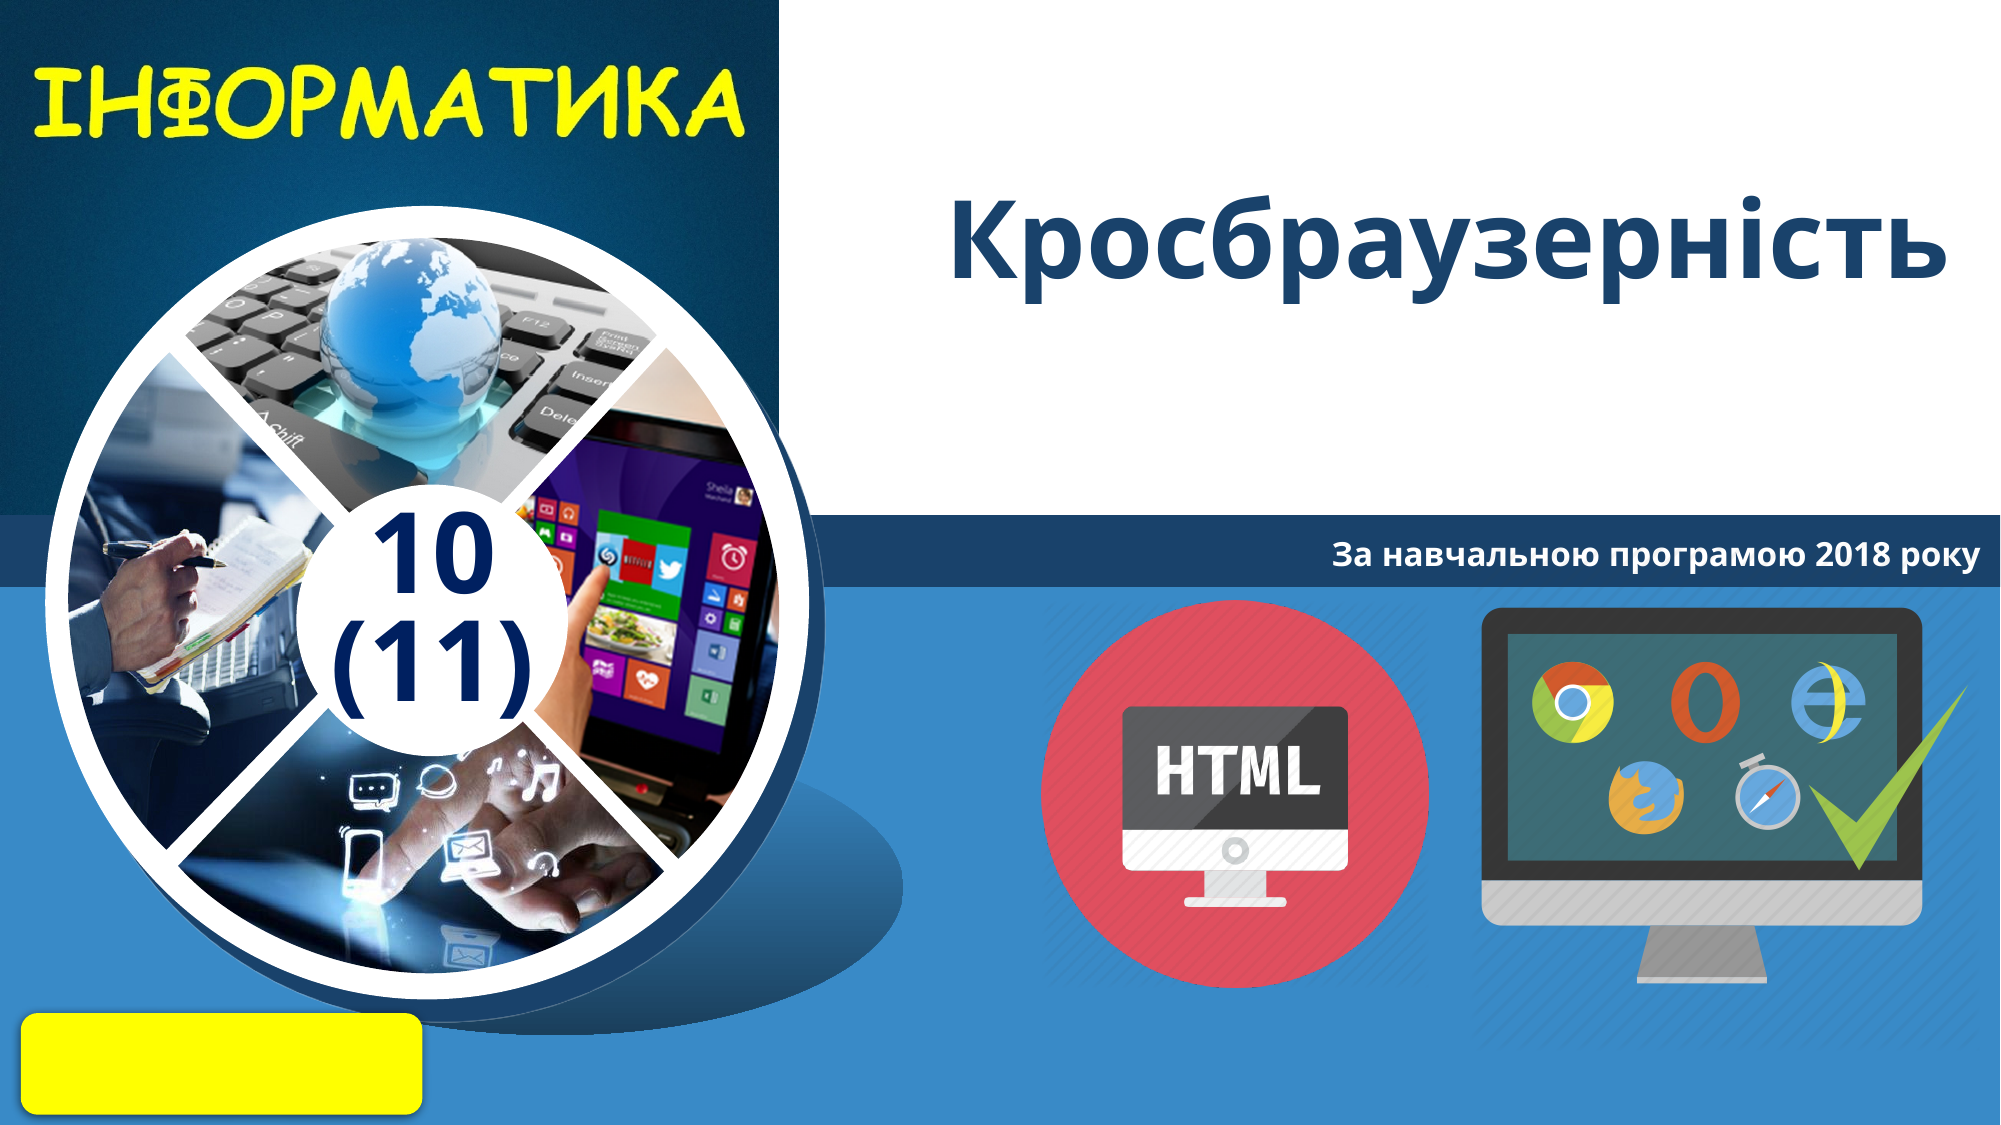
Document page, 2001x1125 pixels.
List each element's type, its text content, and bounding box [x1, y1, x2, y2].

subtitle За навчальною програмою 2018 року [825, 522, 1997, 589]
text_box [20, 1013, 423, 1115]
picture [1041, 540, 2001, 1125]
picture [0, 0, 779, 515]
picture [185, 237, 657, 513]
picture [178, 708, 665, 974]
picture [515, 347, 780, 859]
picture [68, 352, 334, 850]
title Кросбраузерність [795, 95, 1966, 392]
